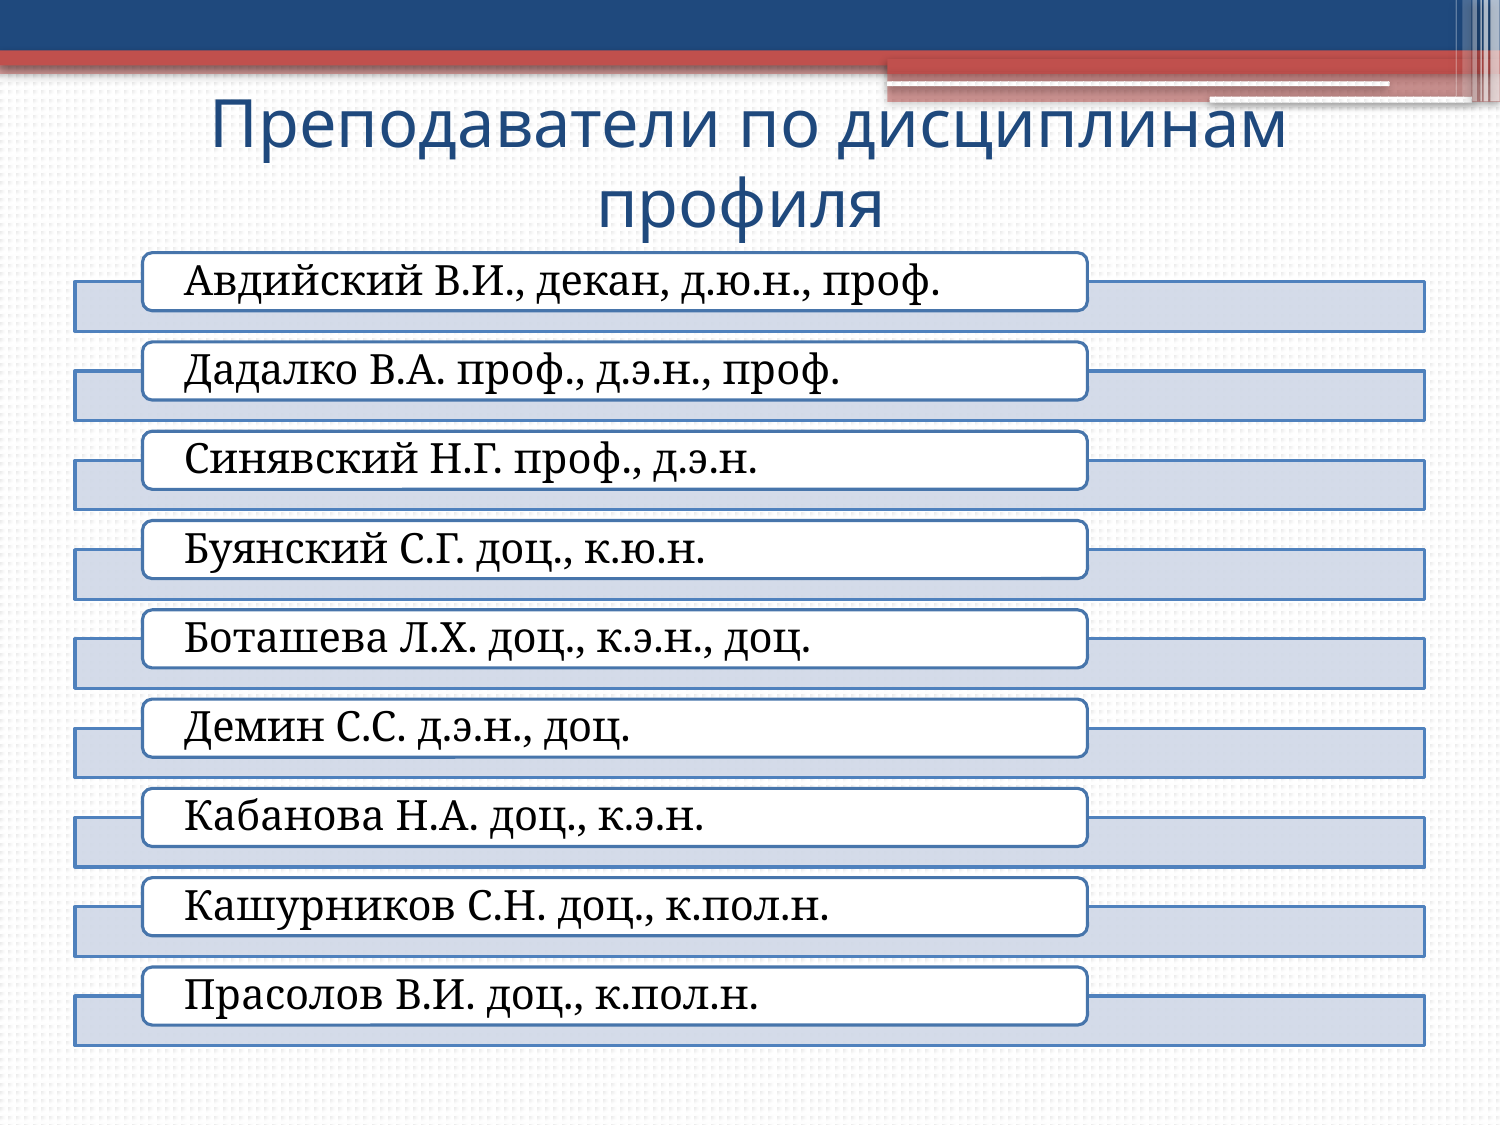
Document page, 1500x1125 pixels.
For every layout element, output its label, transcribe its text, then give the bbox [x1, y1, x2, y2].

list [74, 219, 1426, 1079]
title Преподаватели по дисциплинам профиля [74, 101, 1426, 218]
